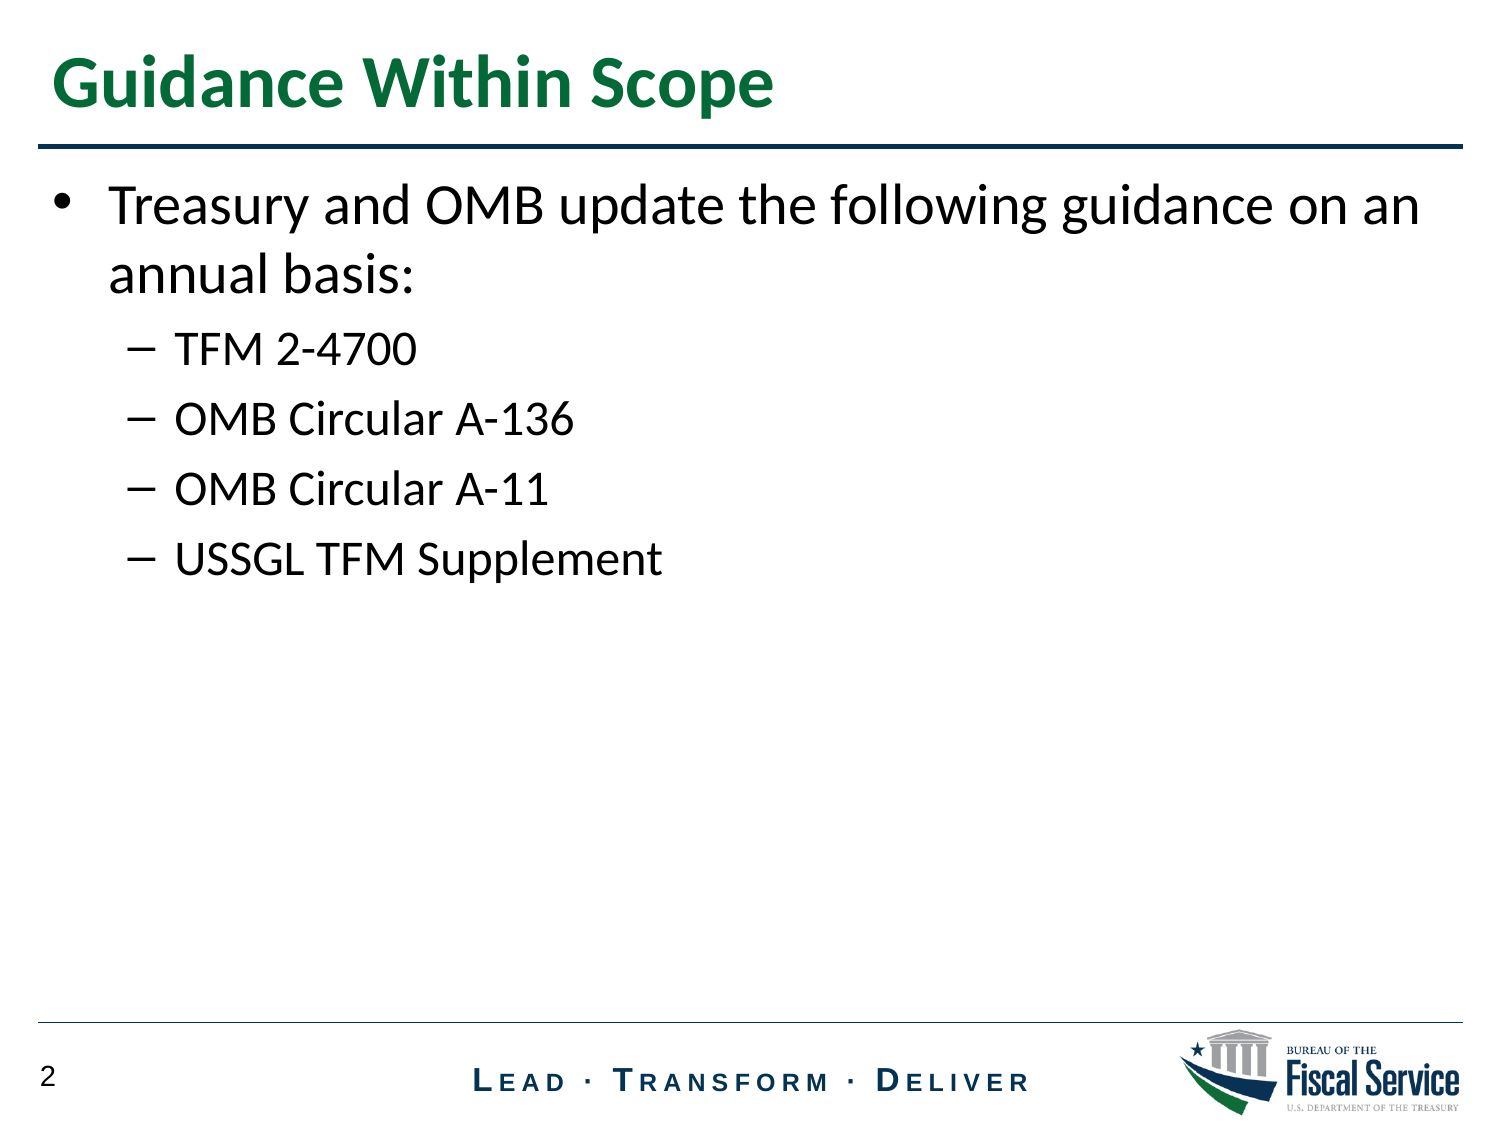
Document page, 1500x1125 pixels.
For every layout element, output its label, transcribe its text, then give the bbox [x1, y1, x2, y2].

picture [1175, 1038, 1463, 1118]
list Treasury and OMB update the following guidance on an annual basis: TFM 2-4700 OMB Circular A-136 OMB Circular A-11 USSGL TFM Supplement [37, 158, 1463, 1038]
list Guidance Within Scope [37, 24, 1463, 138]
